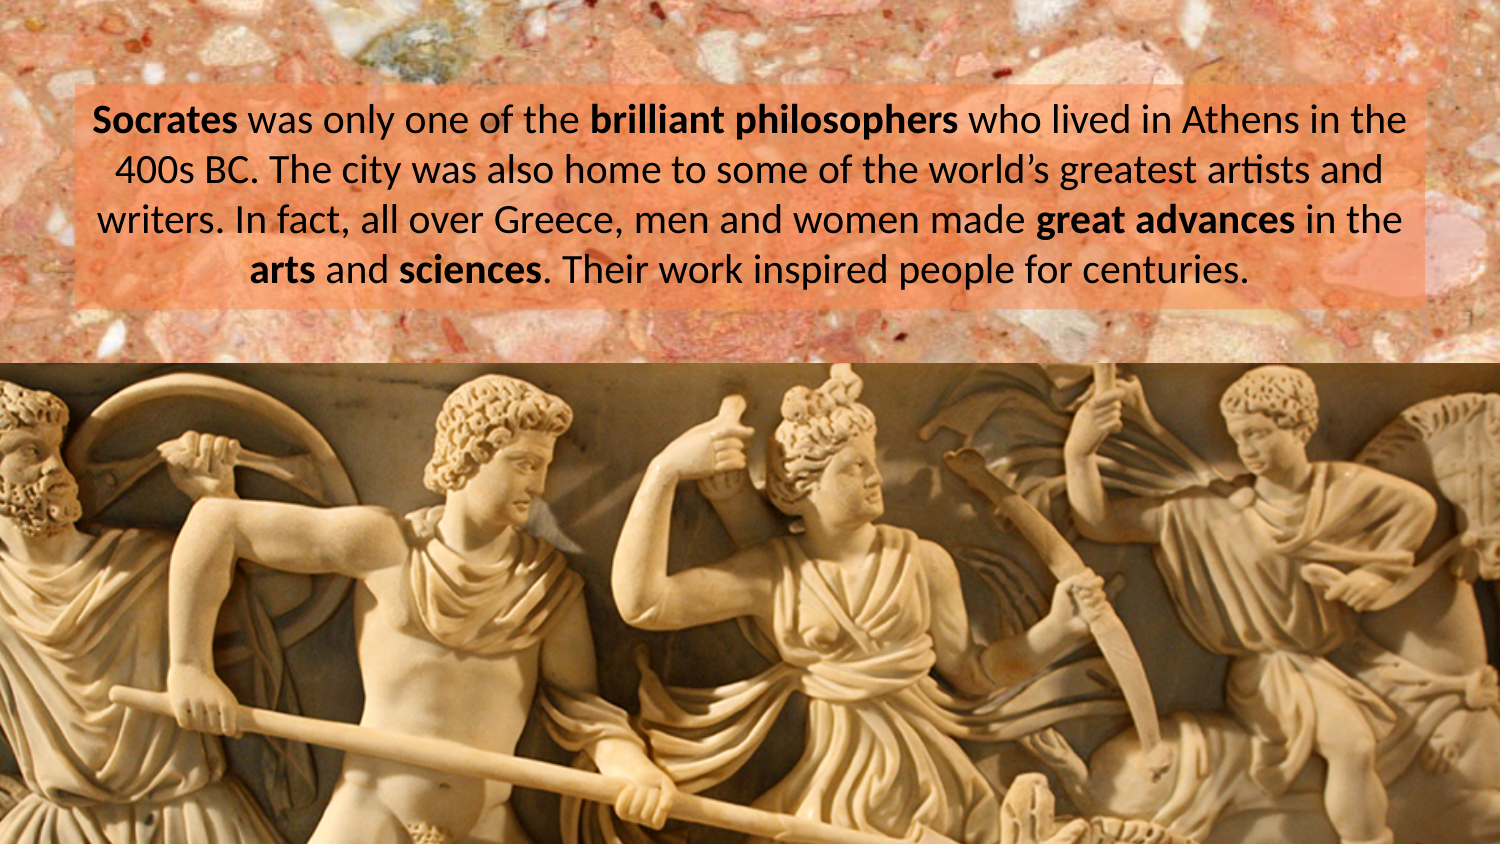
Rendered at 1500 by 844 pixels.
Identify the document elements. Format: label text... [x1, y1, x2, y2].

picture [0, 0, 1500, 844]
text_box Socrates was only one of the brilliant philosophers who lived in Athens in the 400s BC. The city was also home to some of the world’s greatest artists and writers. In fact, all over Greece, men and women made great advances in the arts and sciences. Their work inspired people for centuries. [74, 84, 1425, 310]
